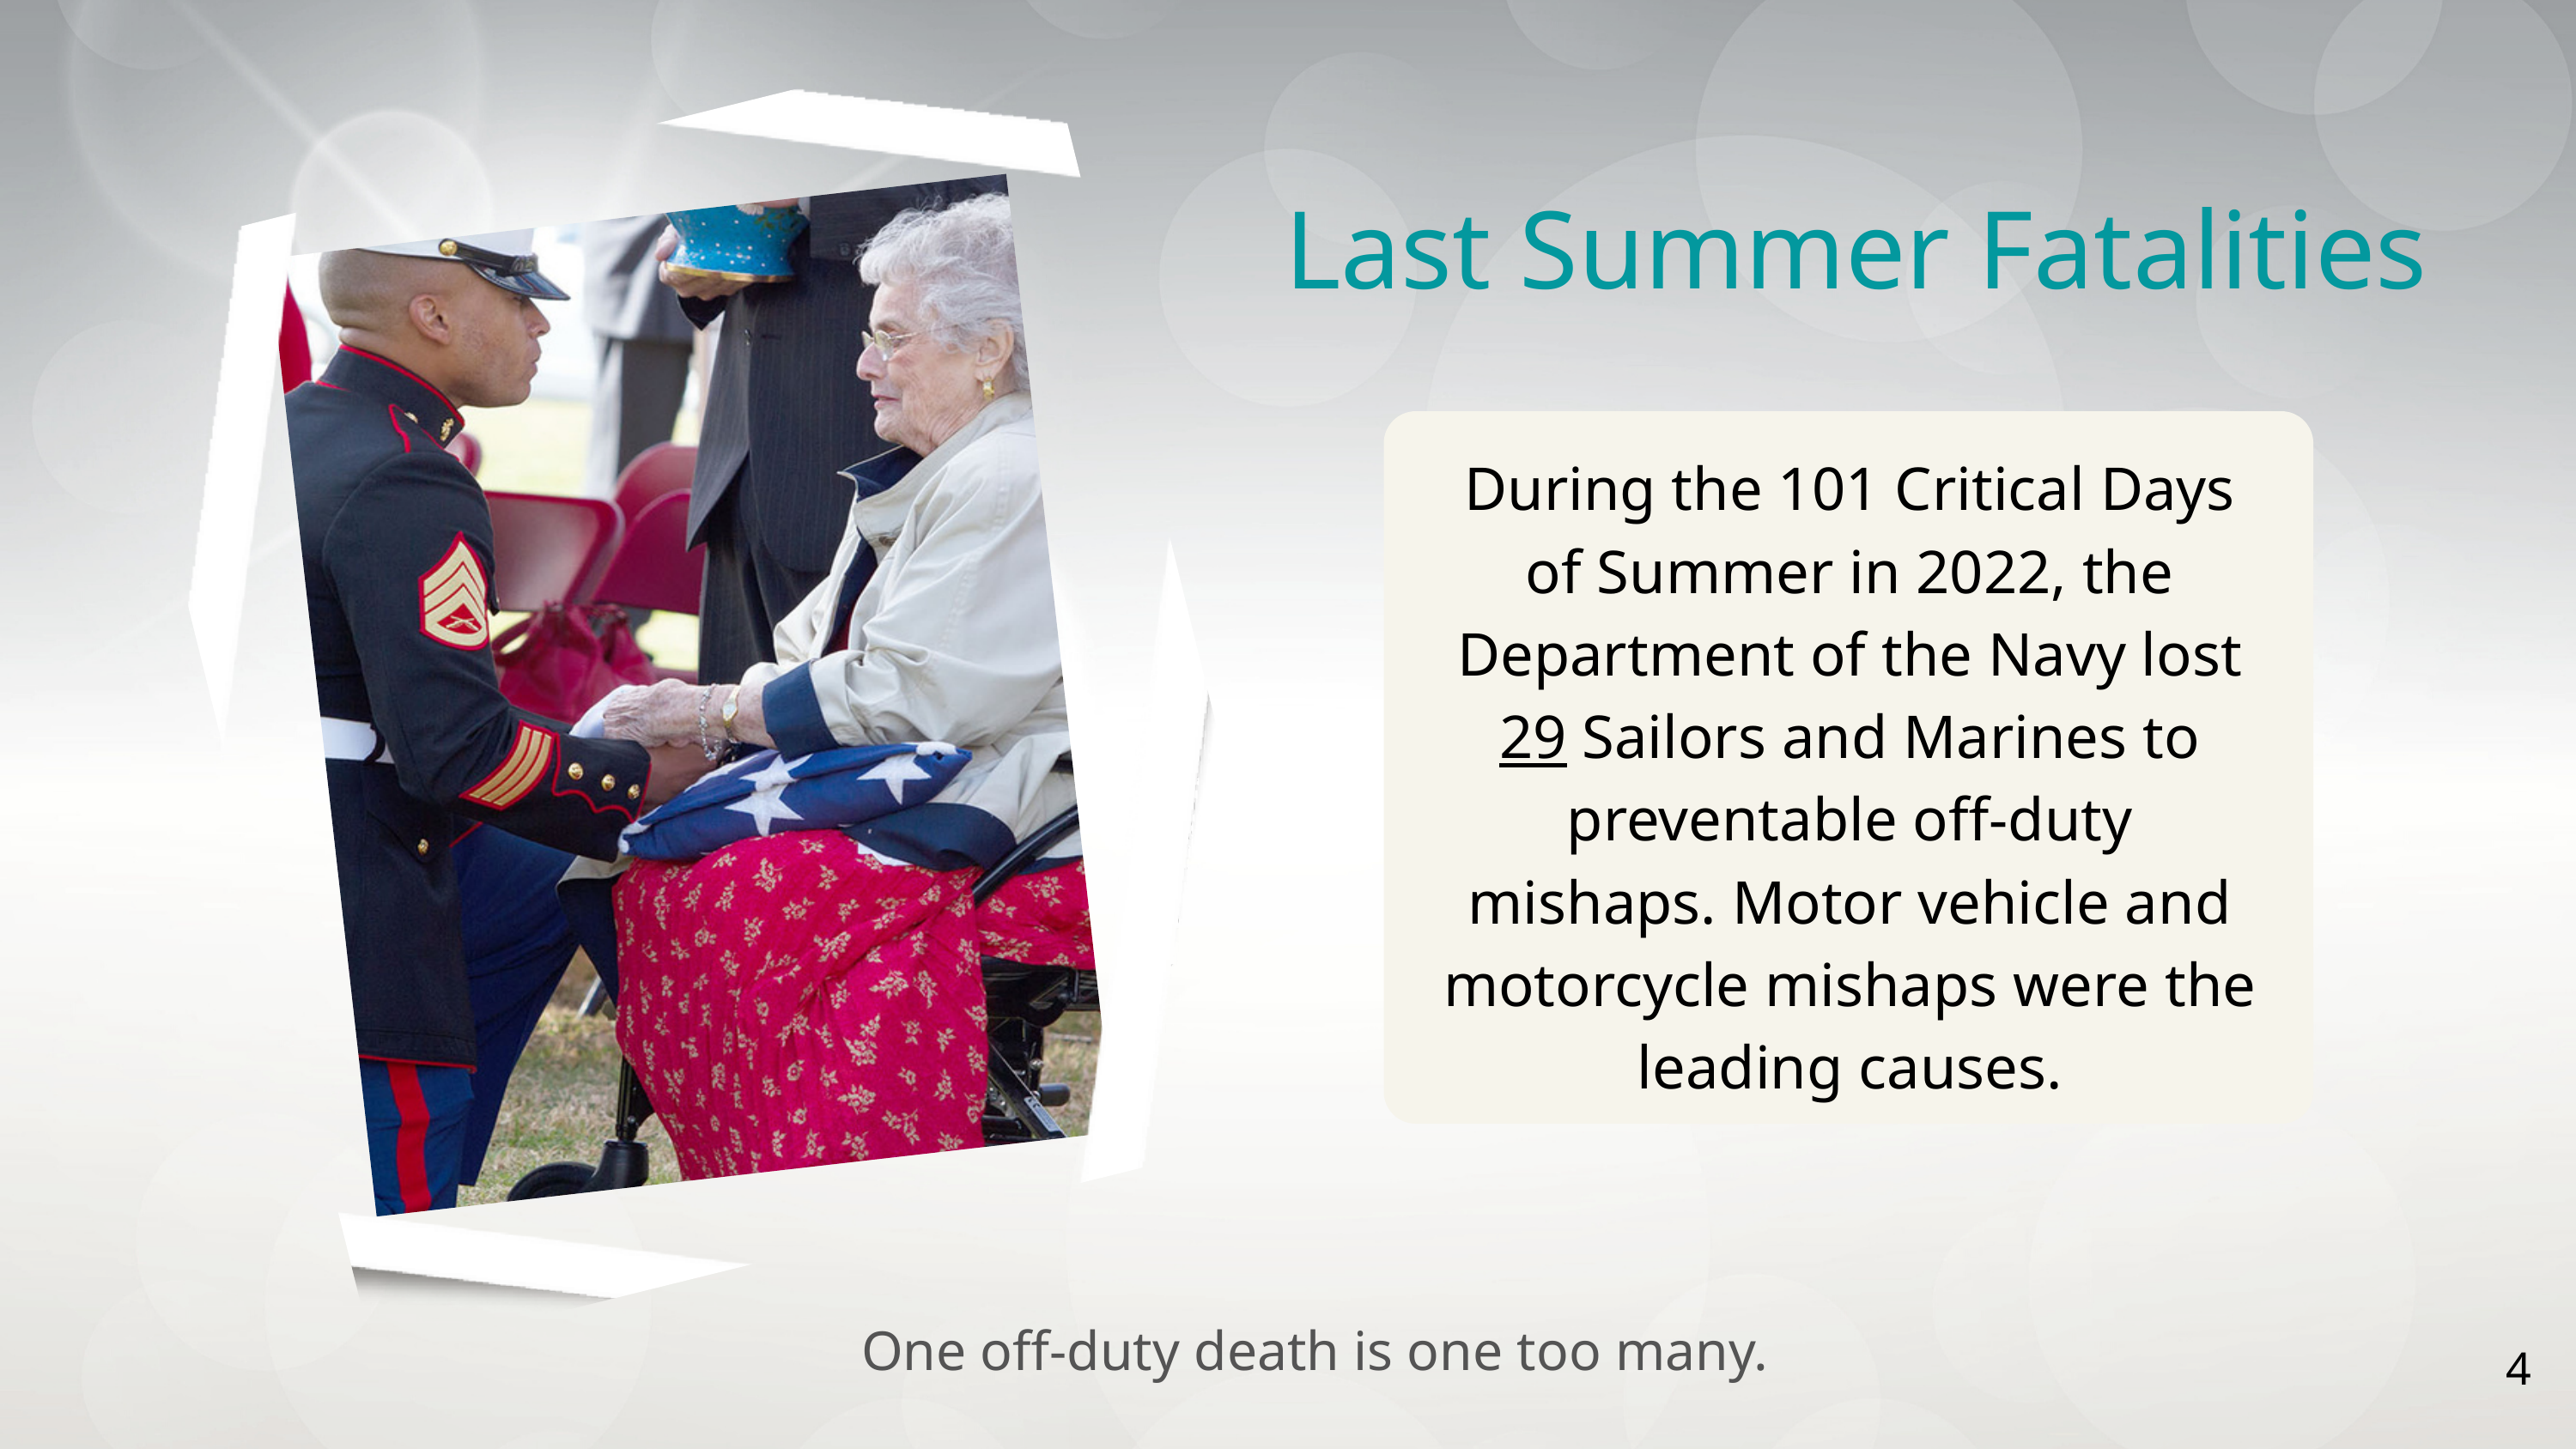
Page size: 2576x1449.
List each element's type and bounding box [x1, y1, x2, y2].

picture [0, 0, 2576, 1449]
text_box [224, 129, 1194, 1258]
text_box [1383, 410, 2314, 1125]
